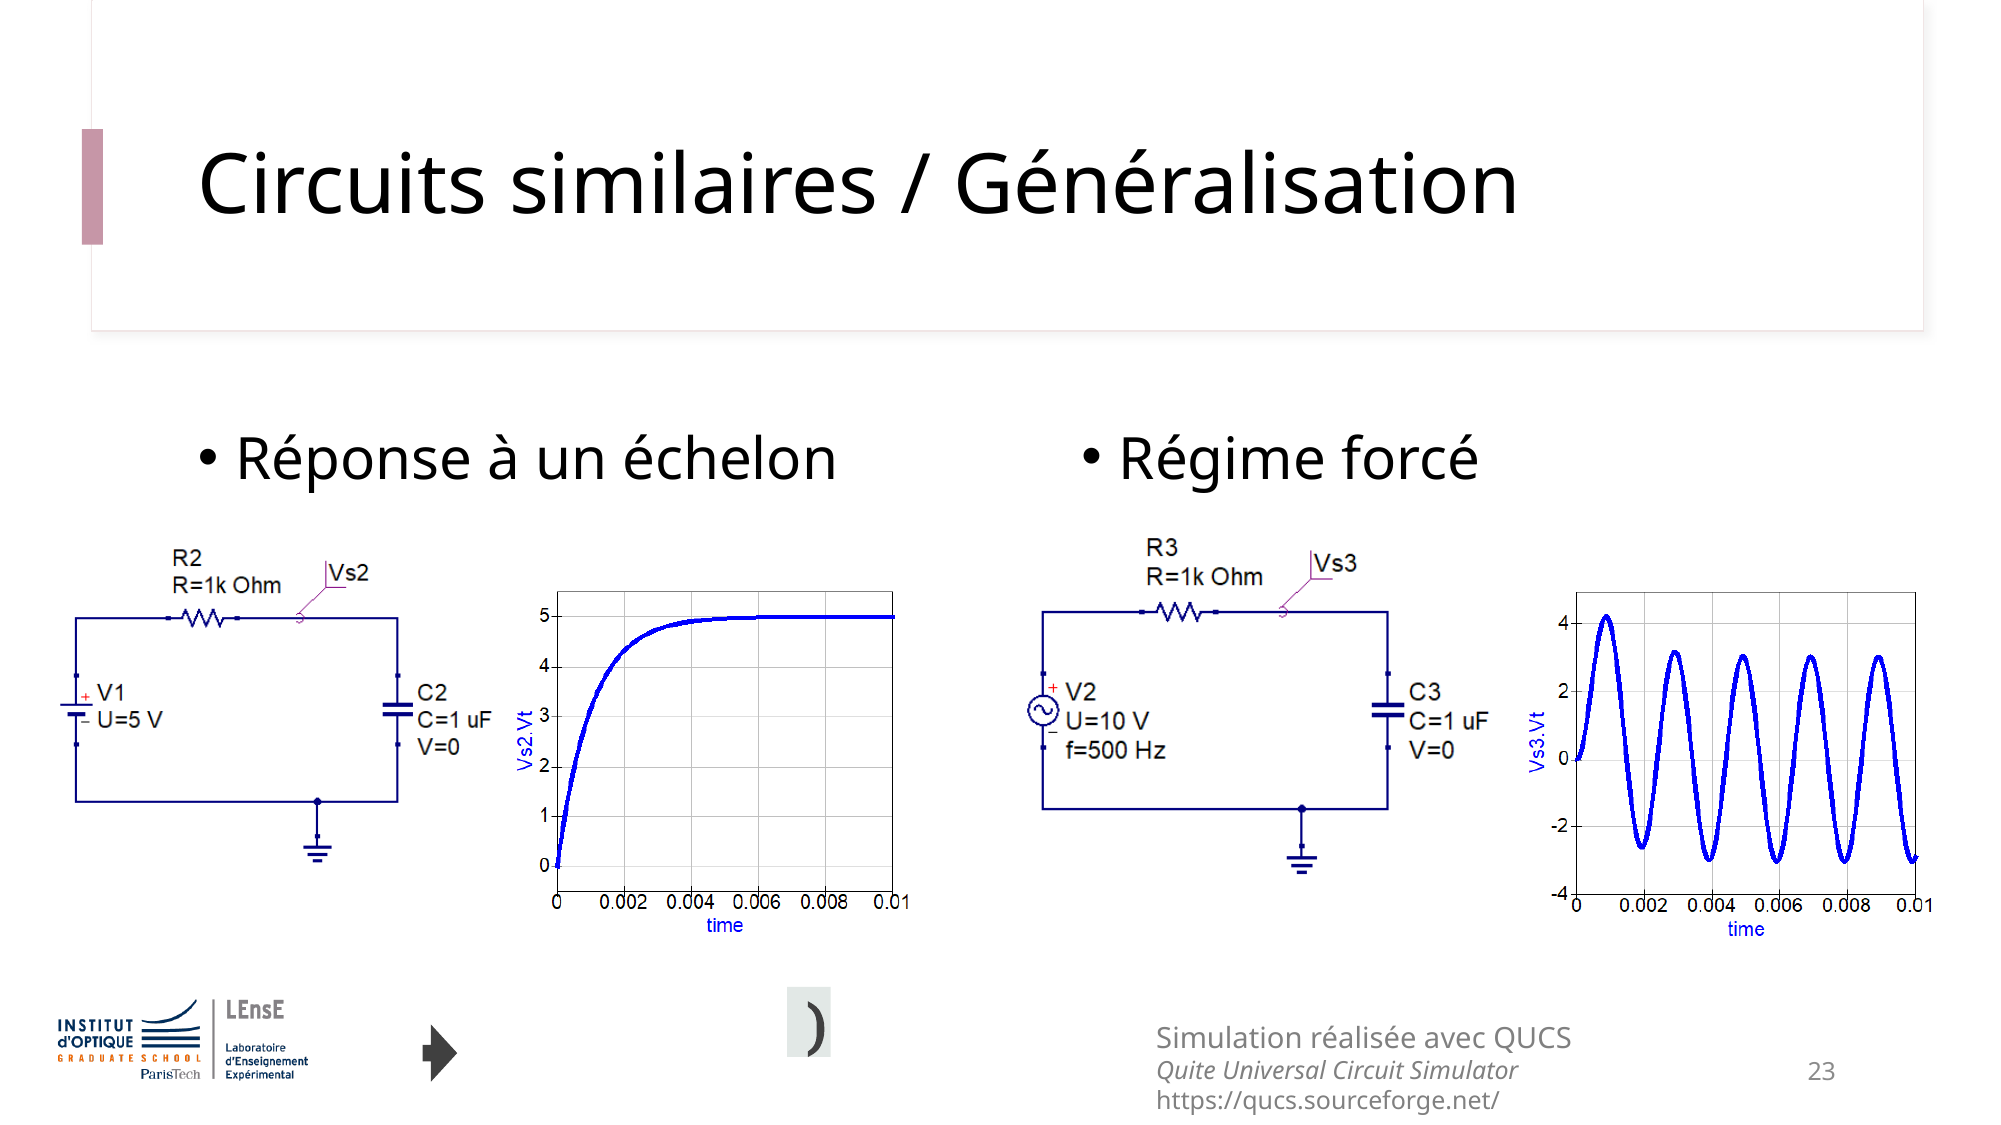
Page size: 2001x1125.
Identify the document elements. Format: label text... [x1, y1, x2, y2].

text_box [421, 1021, 459, 1085]
title Circuits similaires / Généralisation [183, 90, 1851, 284]
picture [33, 973, 333, 1097]
picture [1016, 527, 1495, 892]
slide_number 23 [1587, 1042, 1851, 1103]
text_box Simulation réalisée avec QUCS Quite Universal Circuit Simulator https://qucs.sourceforge.net/ [1141, 1012, 1587, 1122]
text_box Régime forcé [1066, 406, 1877, 1013]
picture [53, 541, 916, 938]
list Réponse à un échelon [183, 406, 993, 1013]
picture [1517, 583, 1941, 939]
